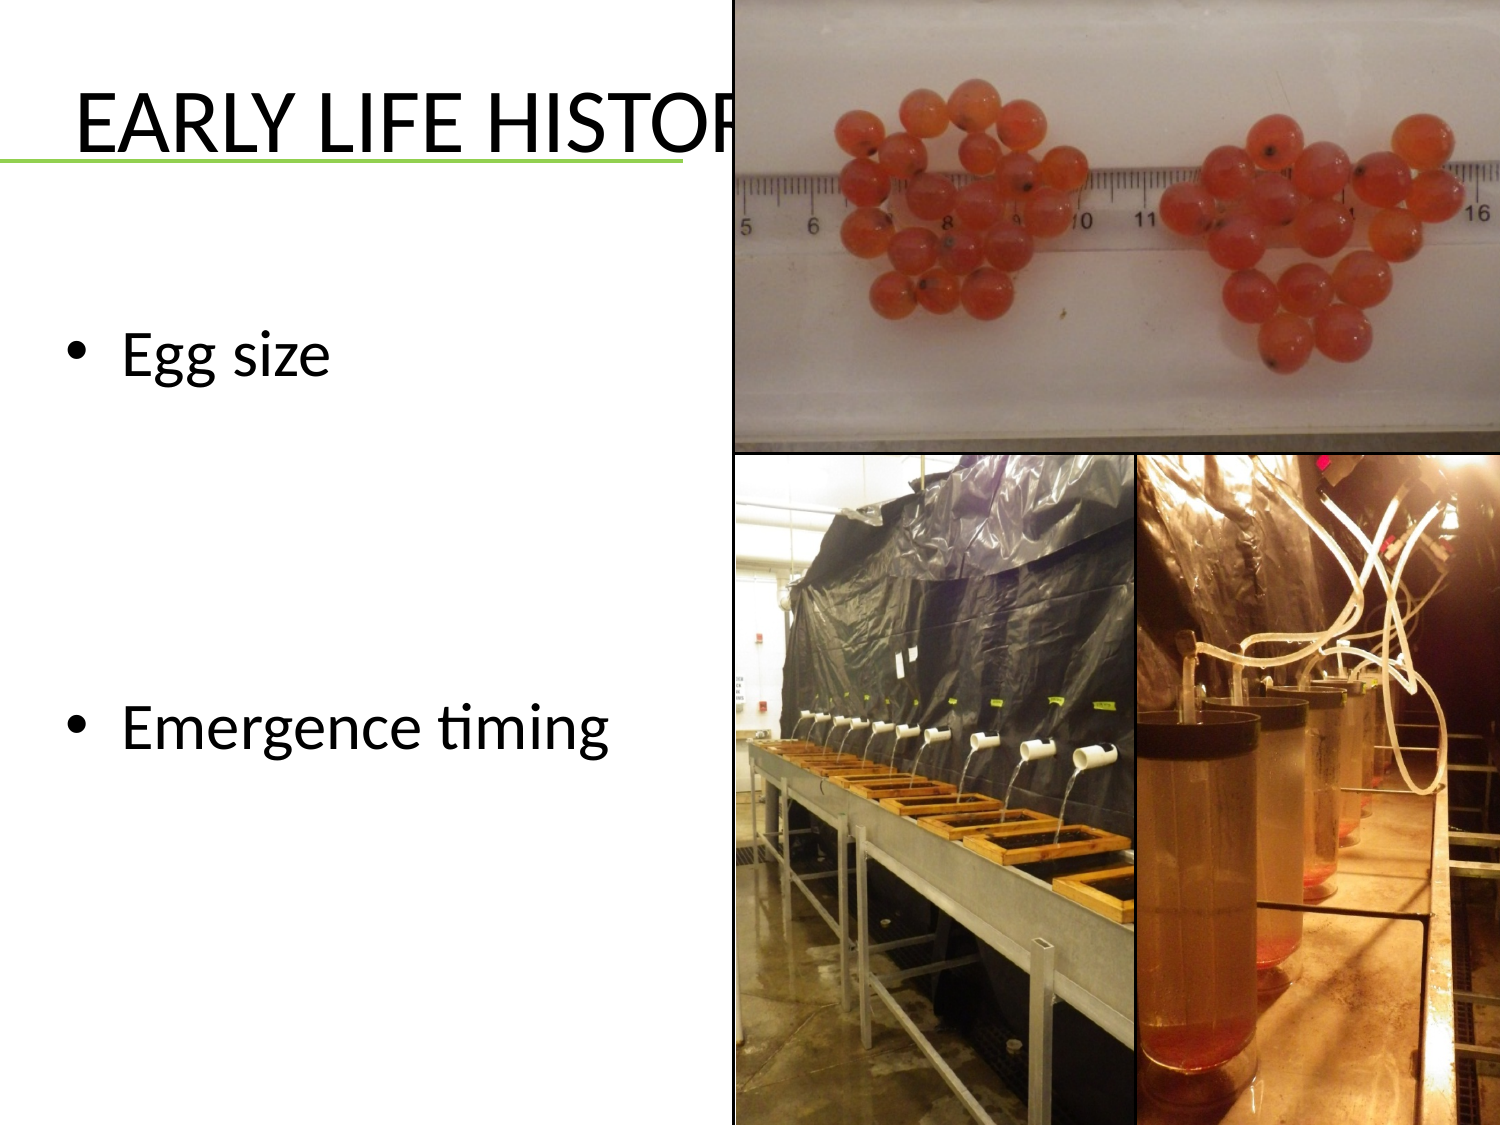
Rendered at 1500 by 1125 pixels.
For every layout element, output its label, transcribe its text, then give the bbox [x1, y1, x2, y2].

picture [578, 0, 1500, 1125]
list Egg size Emergence timing [50, 301, 732, 1005]
text_box Early life history [59, 32, 729, 250]
